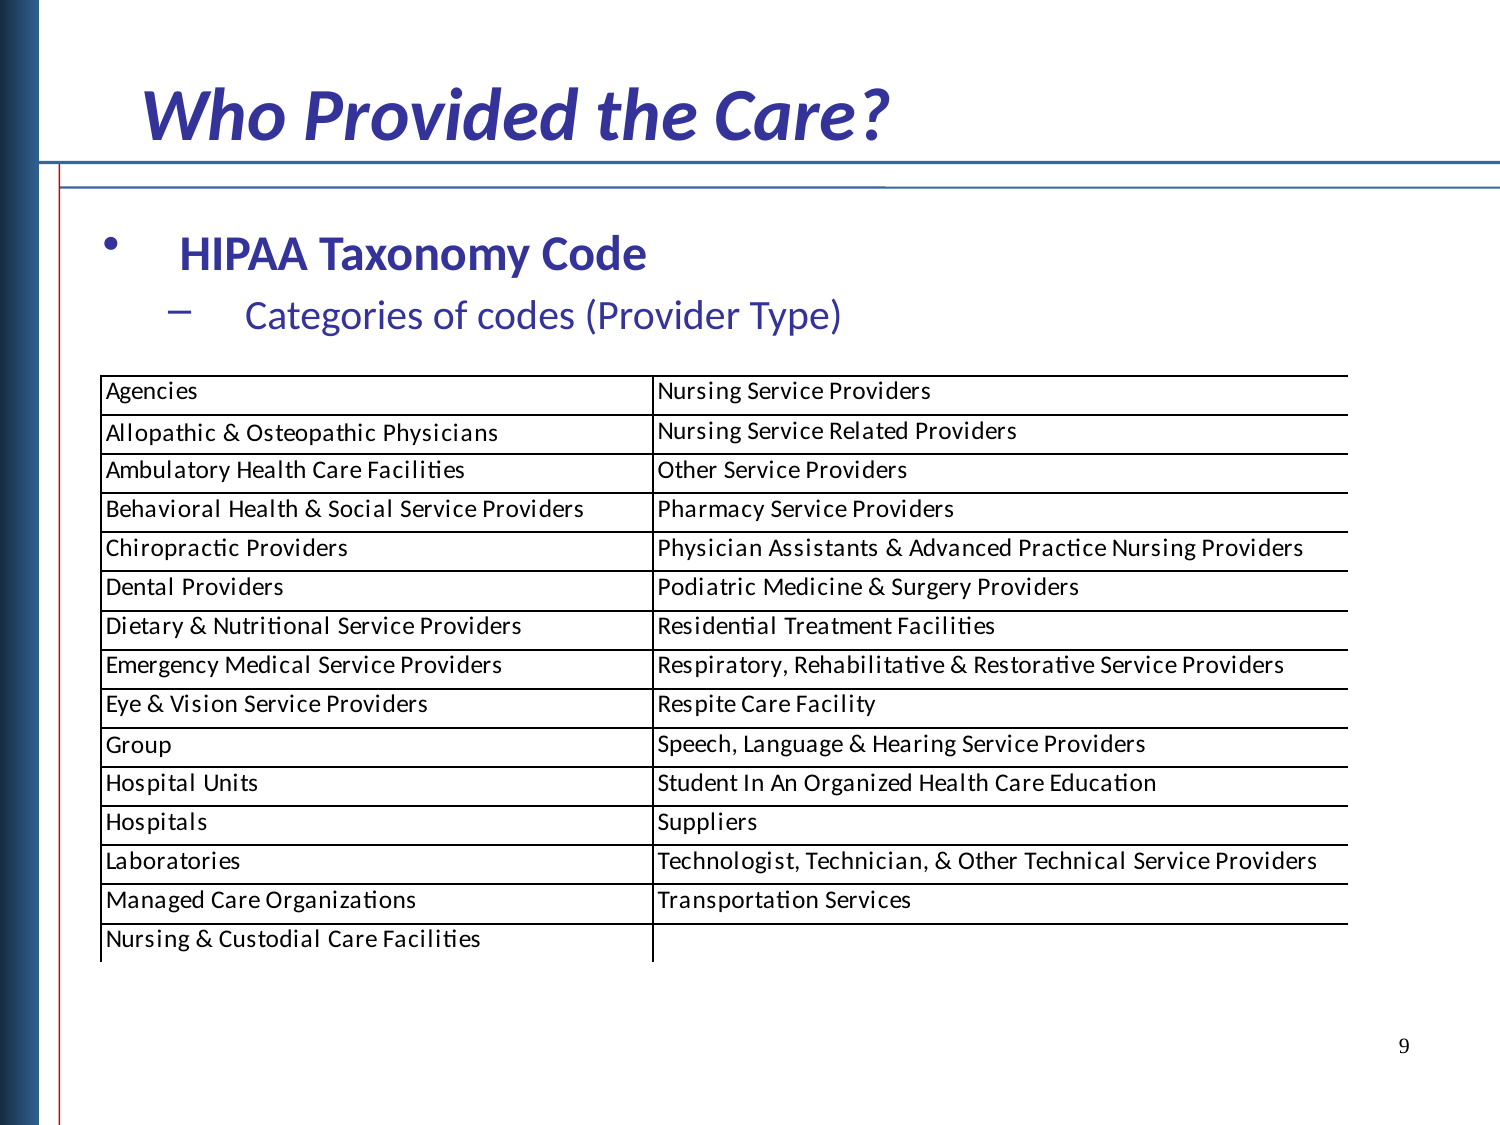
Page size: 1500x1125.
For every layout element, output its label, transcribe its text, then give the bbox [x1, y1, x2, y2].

text_box HIPAA Taxonomy Code Categories of codes (Provider Type) [87, 212, 1475, 913]
slide_number 9 [1074, 1024, 1425, 1103]
text_box Who Provided the Care? [124, 62, 1400, 163]
picture [99, 374, 1351, 965]
